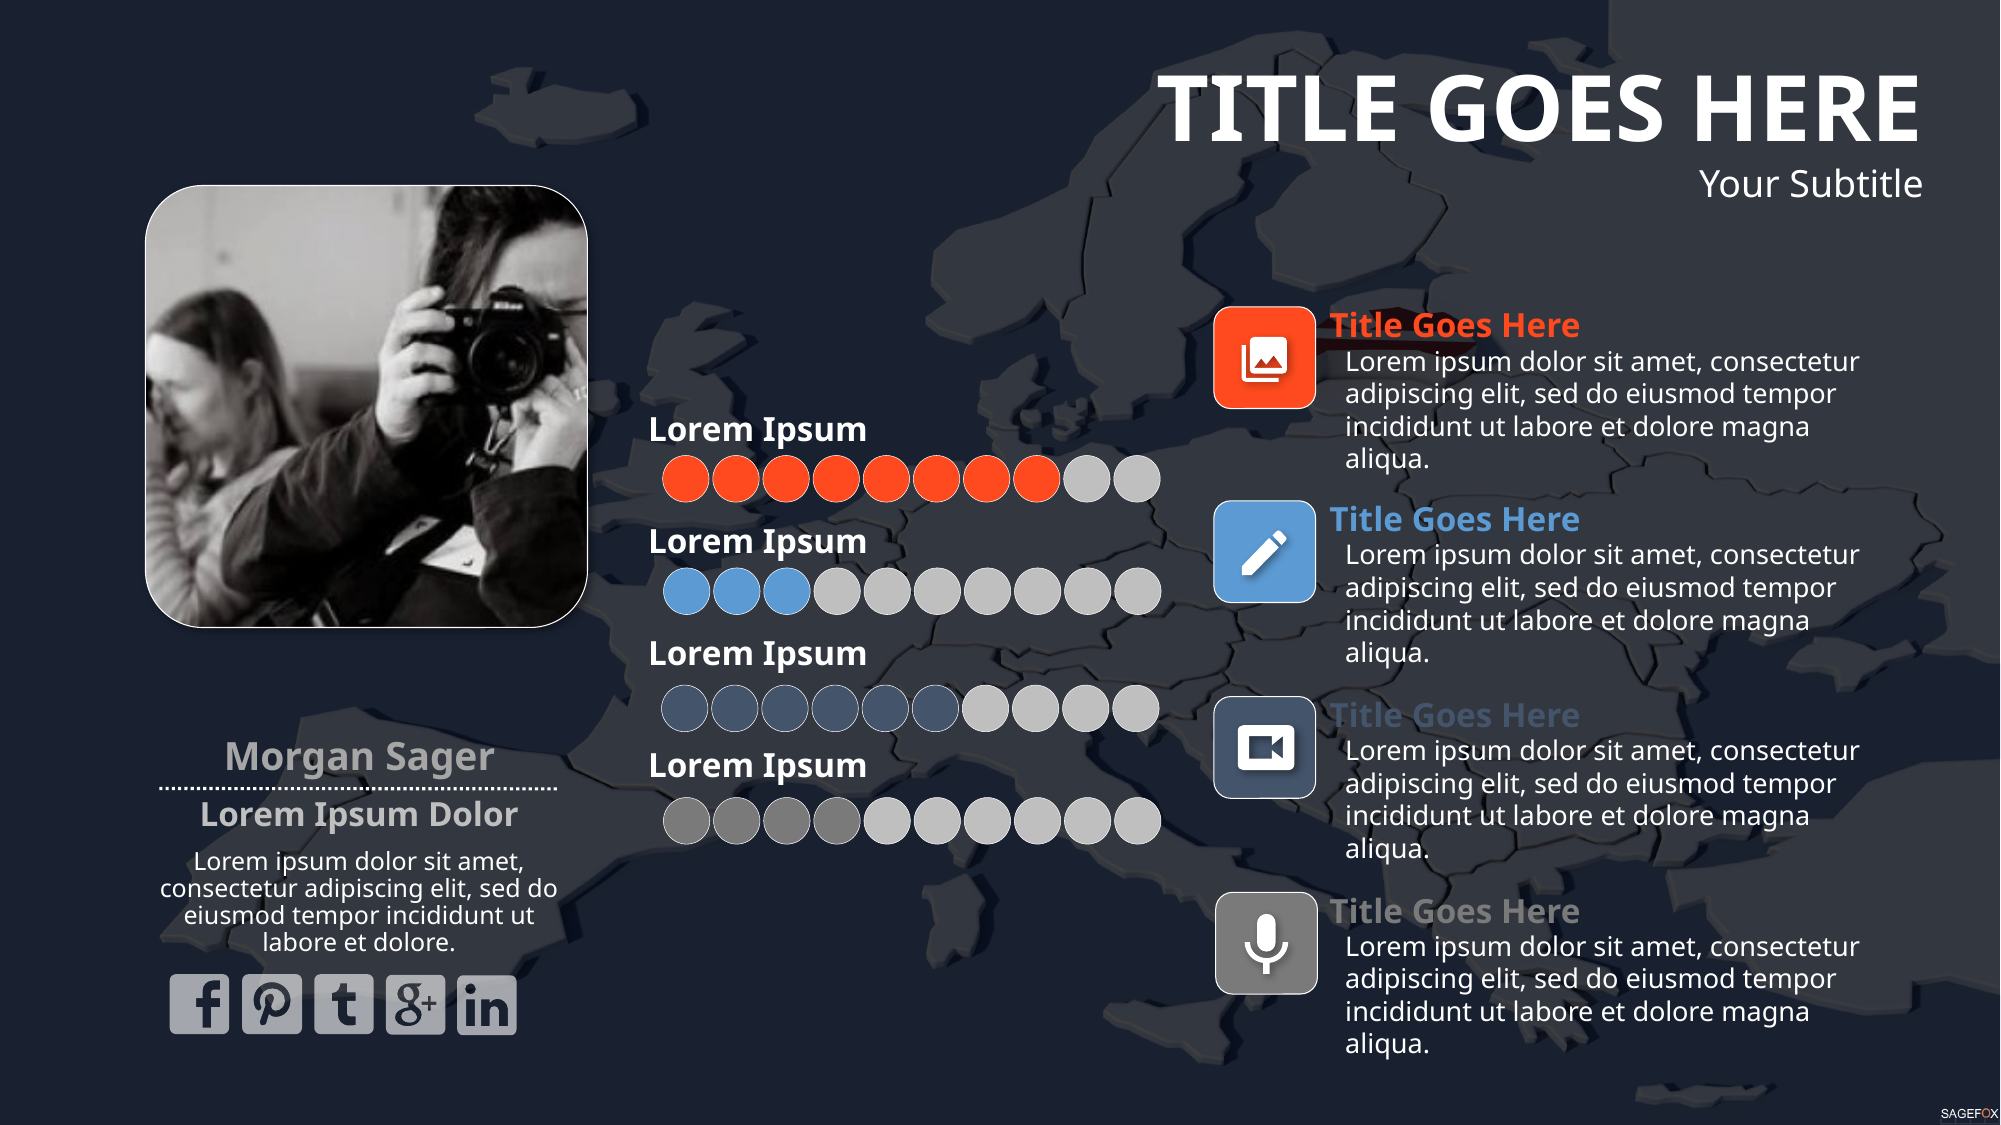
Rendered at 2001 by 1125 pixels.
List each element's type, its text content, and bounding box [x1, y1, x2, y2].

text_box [169, 974, 517, 1036]
text_box Lorem Ipsum [633, 401, 883, 456]
list Lorem Ipsum Dolor [184, 794, 535, 837]
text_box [663, 567, 1162, 615]
text_box Lorem Ipsum [633, 512, 883, 568]
text_box Lorem Ipsum [633, 624, 883, 680]
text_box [1213, 306, 1316, 409]
text_box Lorem Ipsum [633, 736, 883, 792]
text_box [1345, 889, 1875, 1028]
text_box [661, 685, 1160, 732]
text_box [662, 455, 1161, 503]
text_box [663, 797, 1161, 845]
list Lorem ipsum dolor sit amet, consectetur adipiscing elit, sed do eiusmod tempor incididunt ut labore et dolore. [159, 848, 560, 962]
text_box TITLE GOES HERE Your Subtitle [1035, 42, 1939, 212]
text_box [1345, 304, 1875, 443]
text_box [1345, 498, 1875, 637]
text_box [1213, 500, 1316, 603]
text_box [1215, 892, 1318, 995]
list Morgan Sager [184, 736, 535, 779]
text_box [1345, 693, 1875, 833]
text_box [1213, 696, 1316, 799]
picture [0, 0, 2001, 1125]
